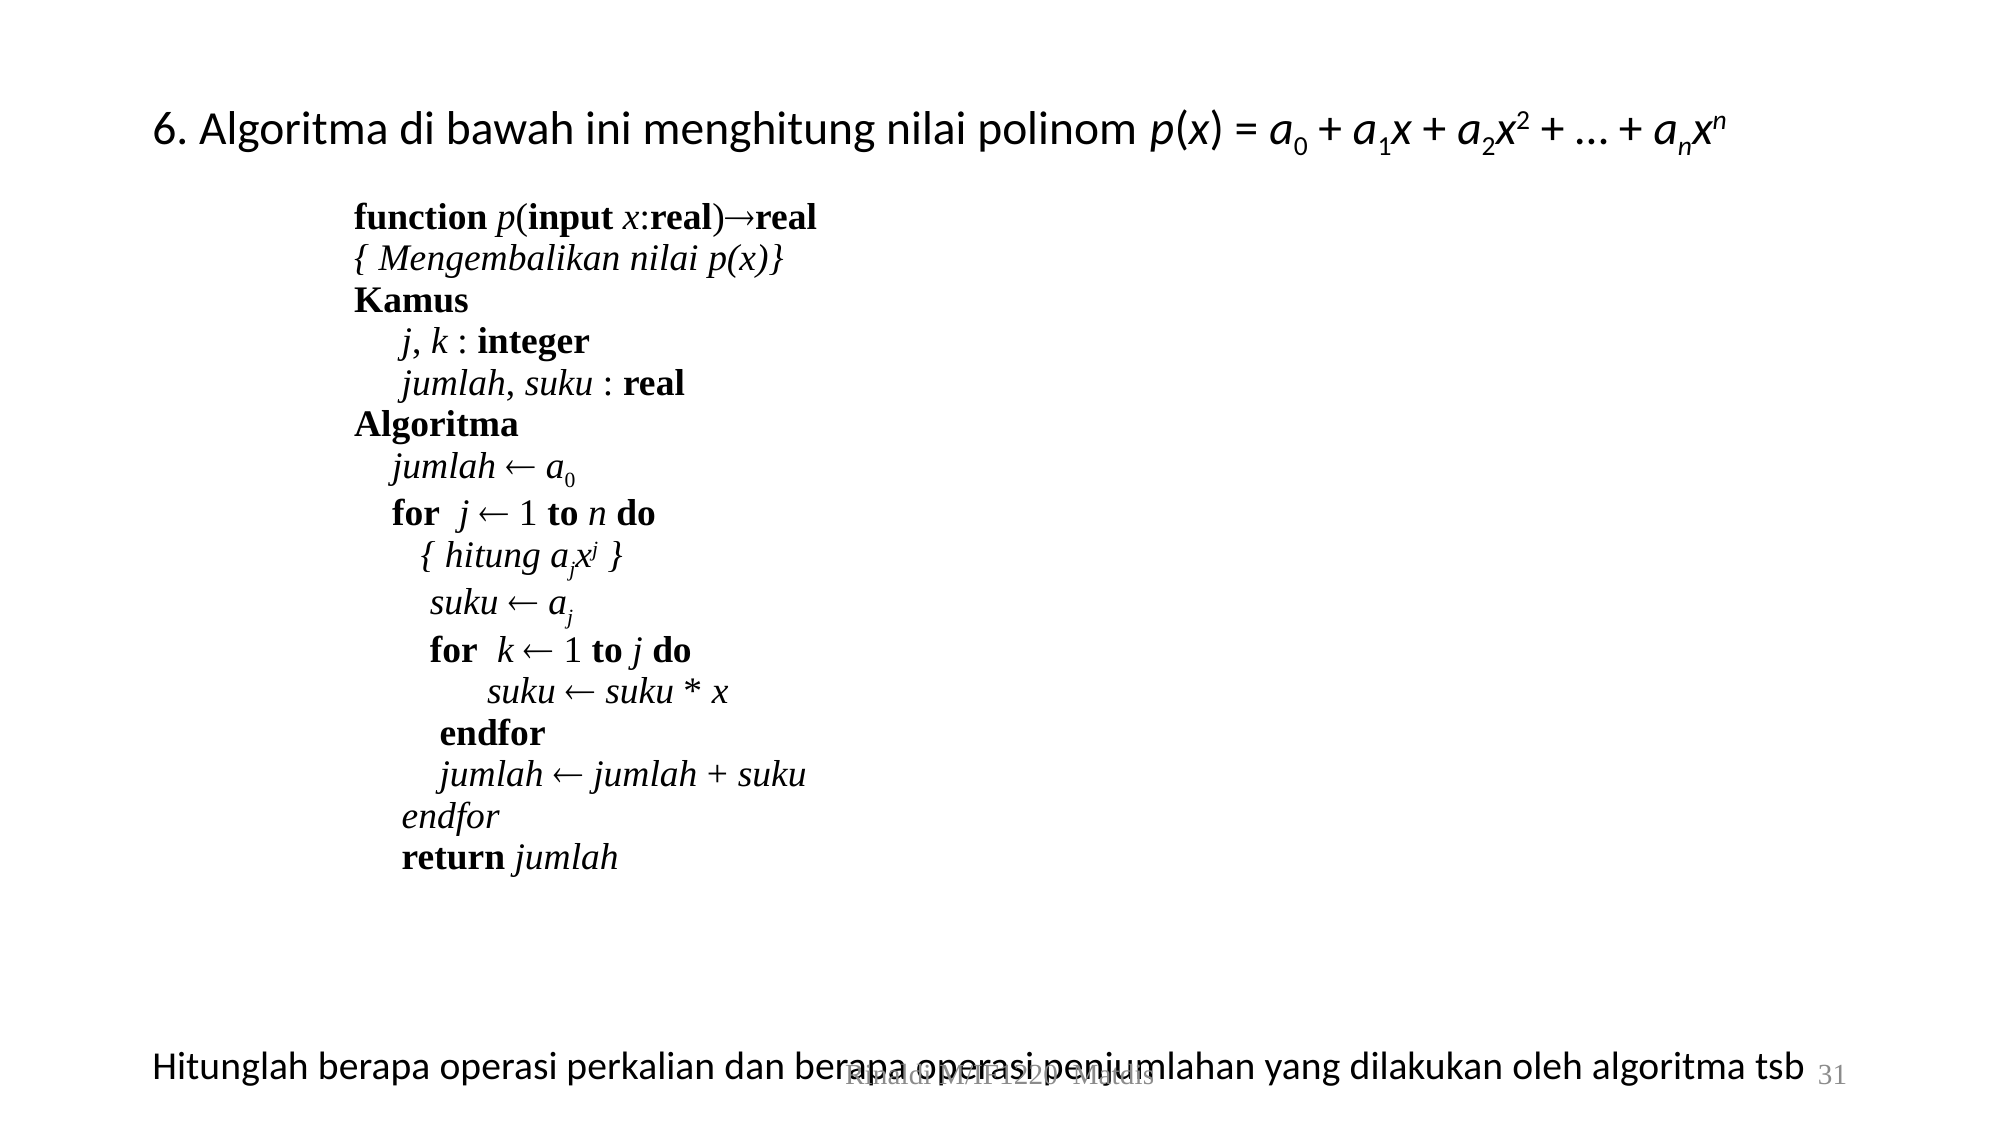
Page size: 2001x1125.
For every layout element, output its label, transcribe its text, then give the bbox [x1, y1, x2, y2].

list 6. Algoritma di bawah ini menghitung nilai polinom p(x) = a0 + a1x + a2x2 + … + anxn Hitunglah berapa operasi perkalian dan berapa operasi penjumlahan yang dilakukan oleh algoritma tsb [137, 90, 1932, 1103]
footer Rinaldi M/IF1220 Matdis [662, 1042, 1338, 1103]
table_header function p(input x:real)real { Mengembalikan nilai p(x)} Kamus j, k : integer jumlah, suku : real Algoritma jumlah  a0 for j  1 to n do { hitung ajxj } suku  aj for k  1 to j do suku  suku * x endfor jumlah  jumlah + suku endfor return jumlah [340, 189, 1513, 884]
slide_number 31 [1412, 1042, 1863, 1103]
